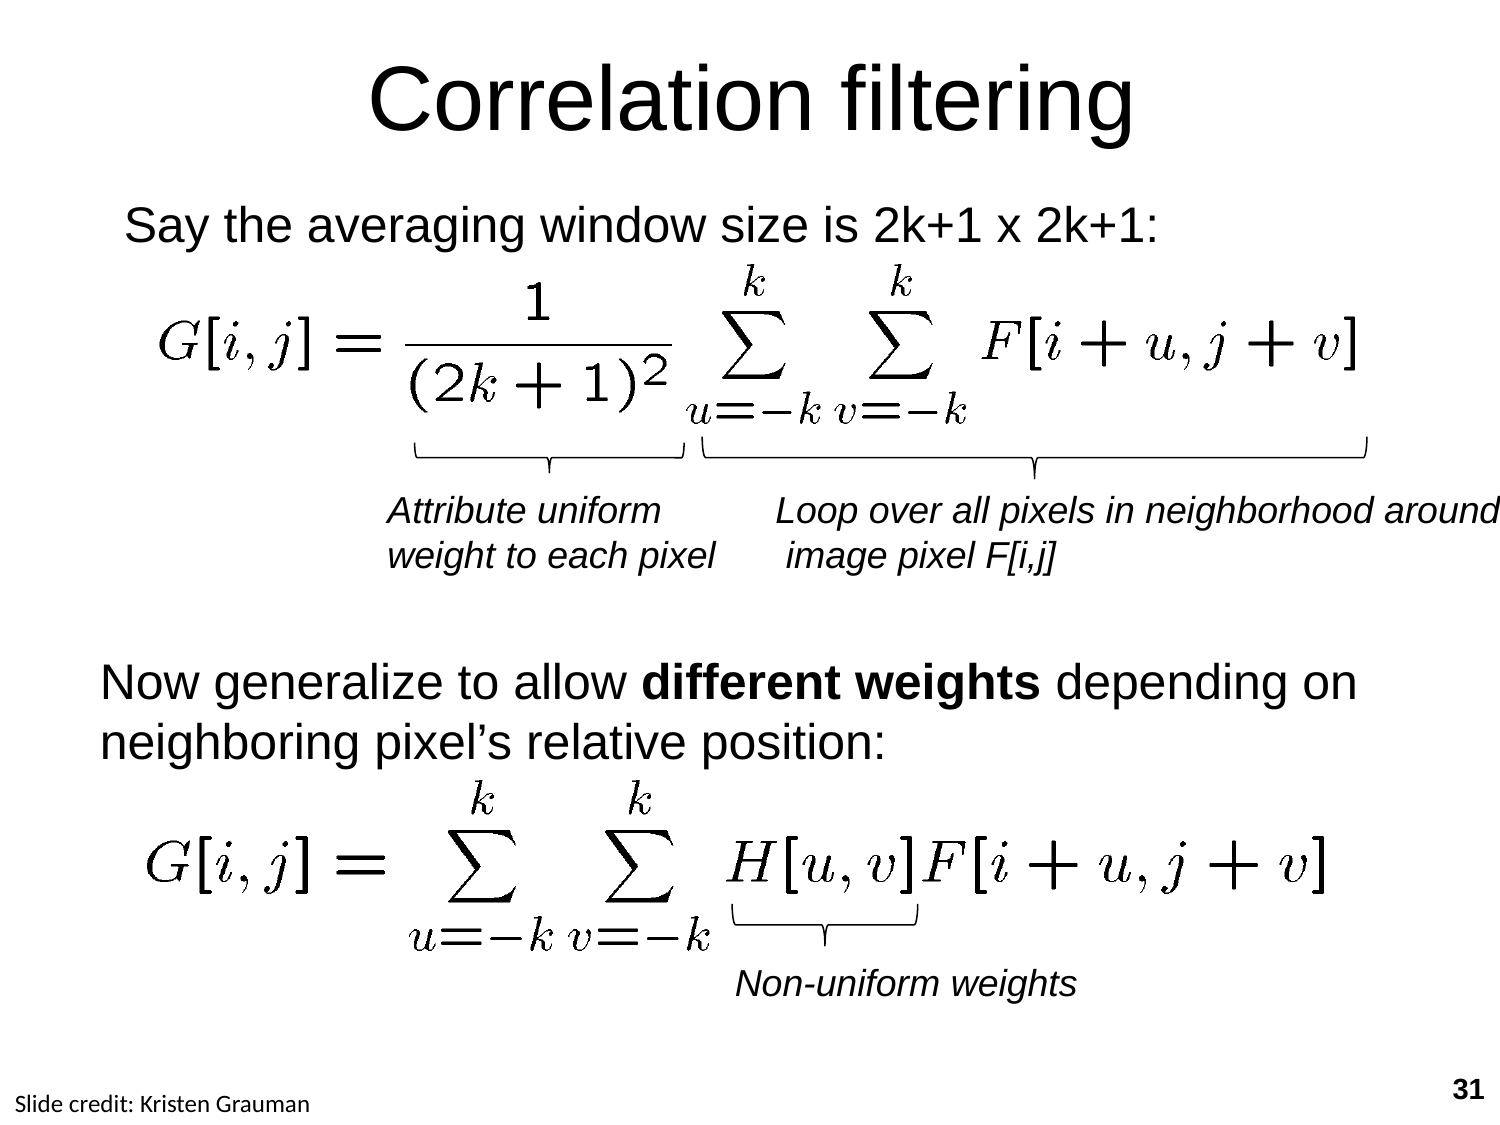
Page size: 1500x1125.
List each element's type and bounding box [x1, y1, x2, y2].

text_box [413, 442, 685, 474]
text_box [372, 436, 1500, 584]
text_box [0, 1079, 413, 1125]
text_box [85, 641, 1458, 777]
picture [144, 777, 1327, 952]
text_box [720, 951, 1500, 1012]
slide_number [1187, 1062, 1500, 1125]
picture [156, 262, 1355, 425]
text_box [109, 185, 1271, 260]
title [114, 0, 1391, 188]
